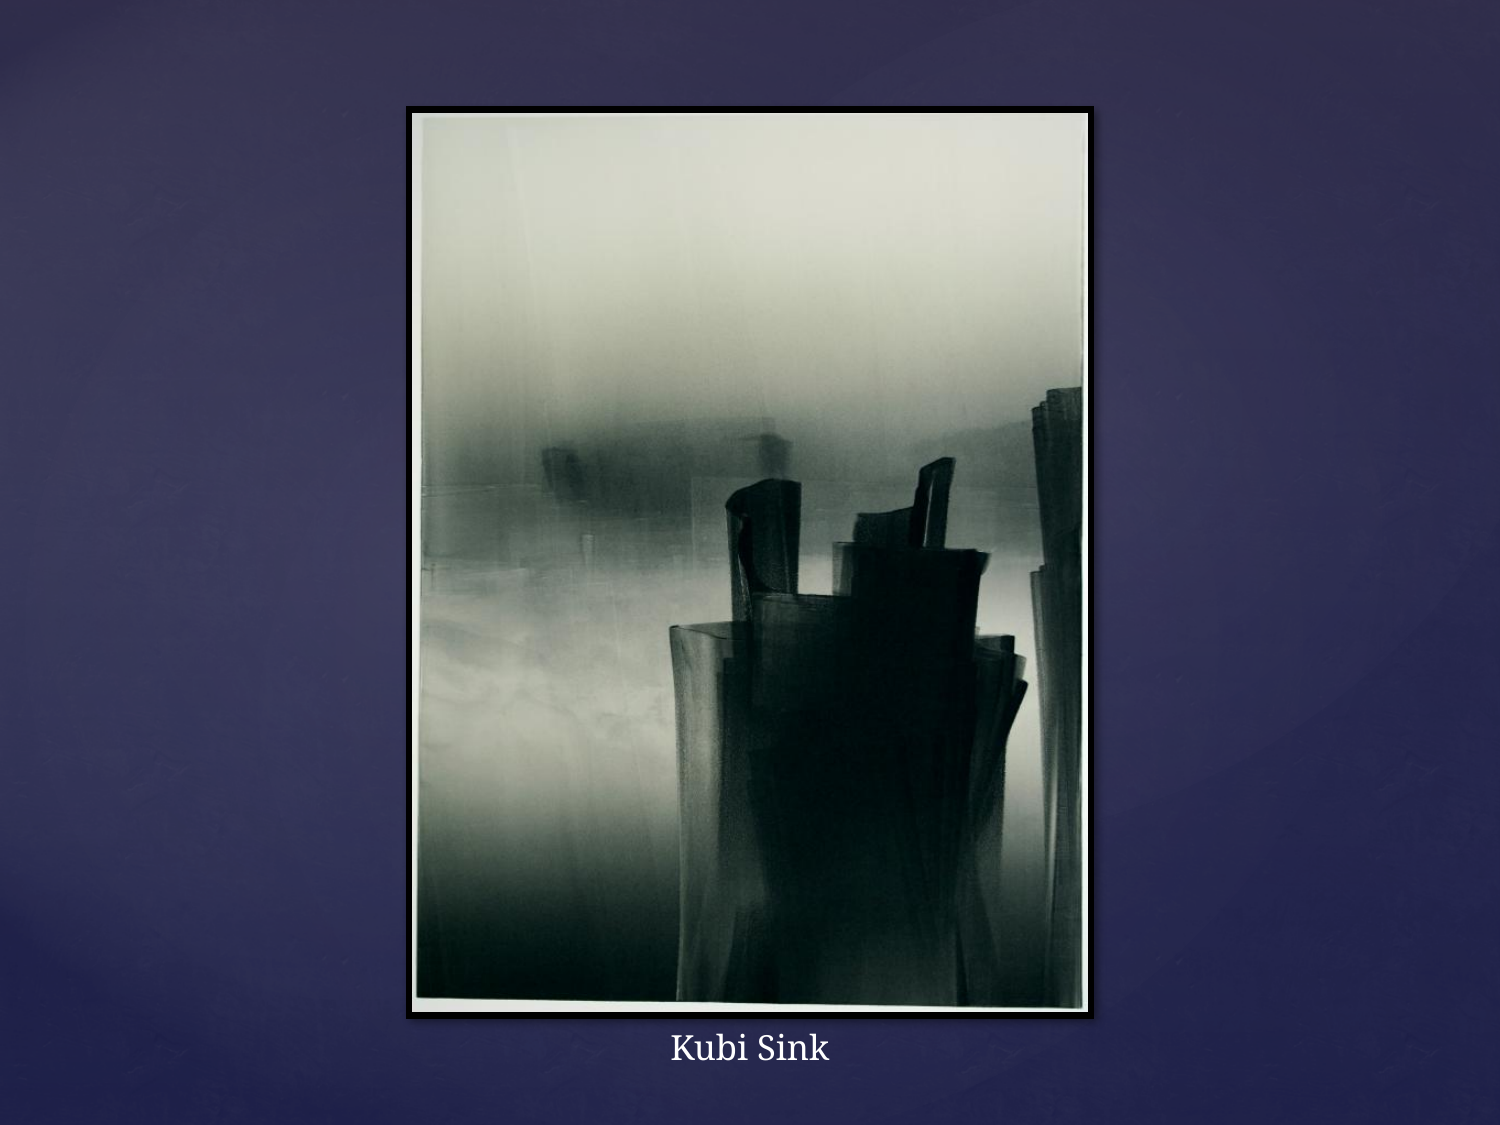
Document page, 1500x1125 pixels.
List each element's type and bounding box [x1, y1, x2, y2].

text_box [411, 111, 1089, 1076]
